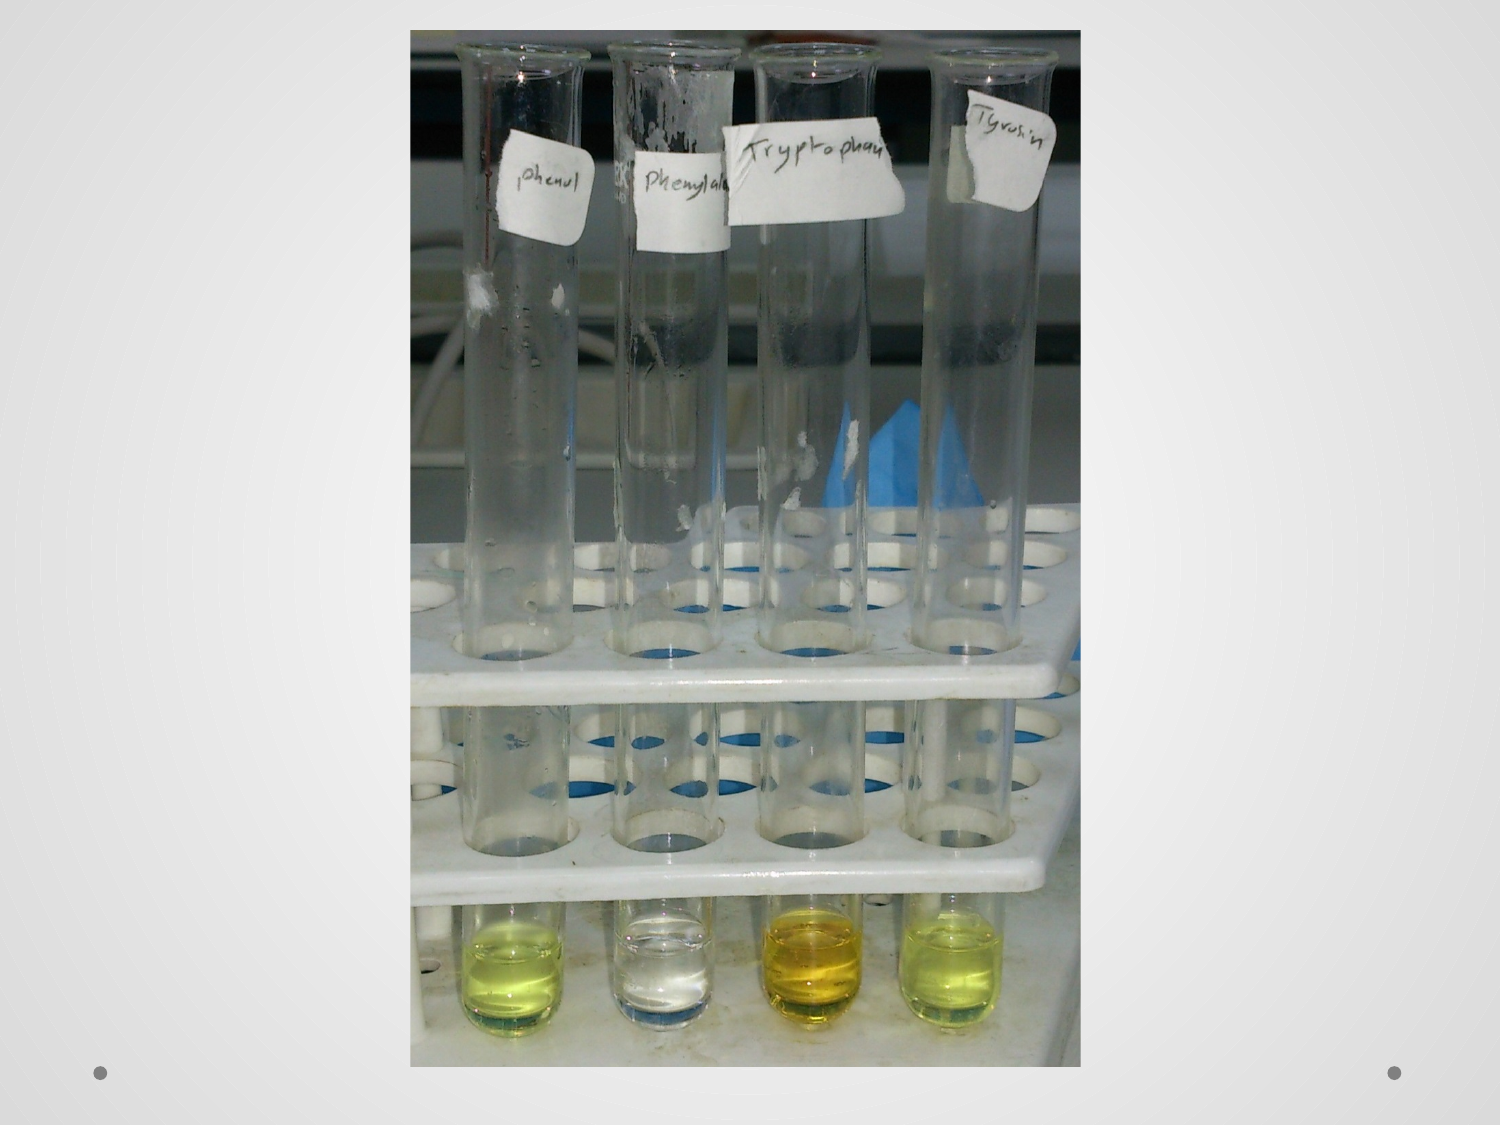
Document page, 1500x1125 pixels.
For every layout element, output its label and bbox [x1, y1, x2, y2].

picture [410, 30, 1081, 1067]
